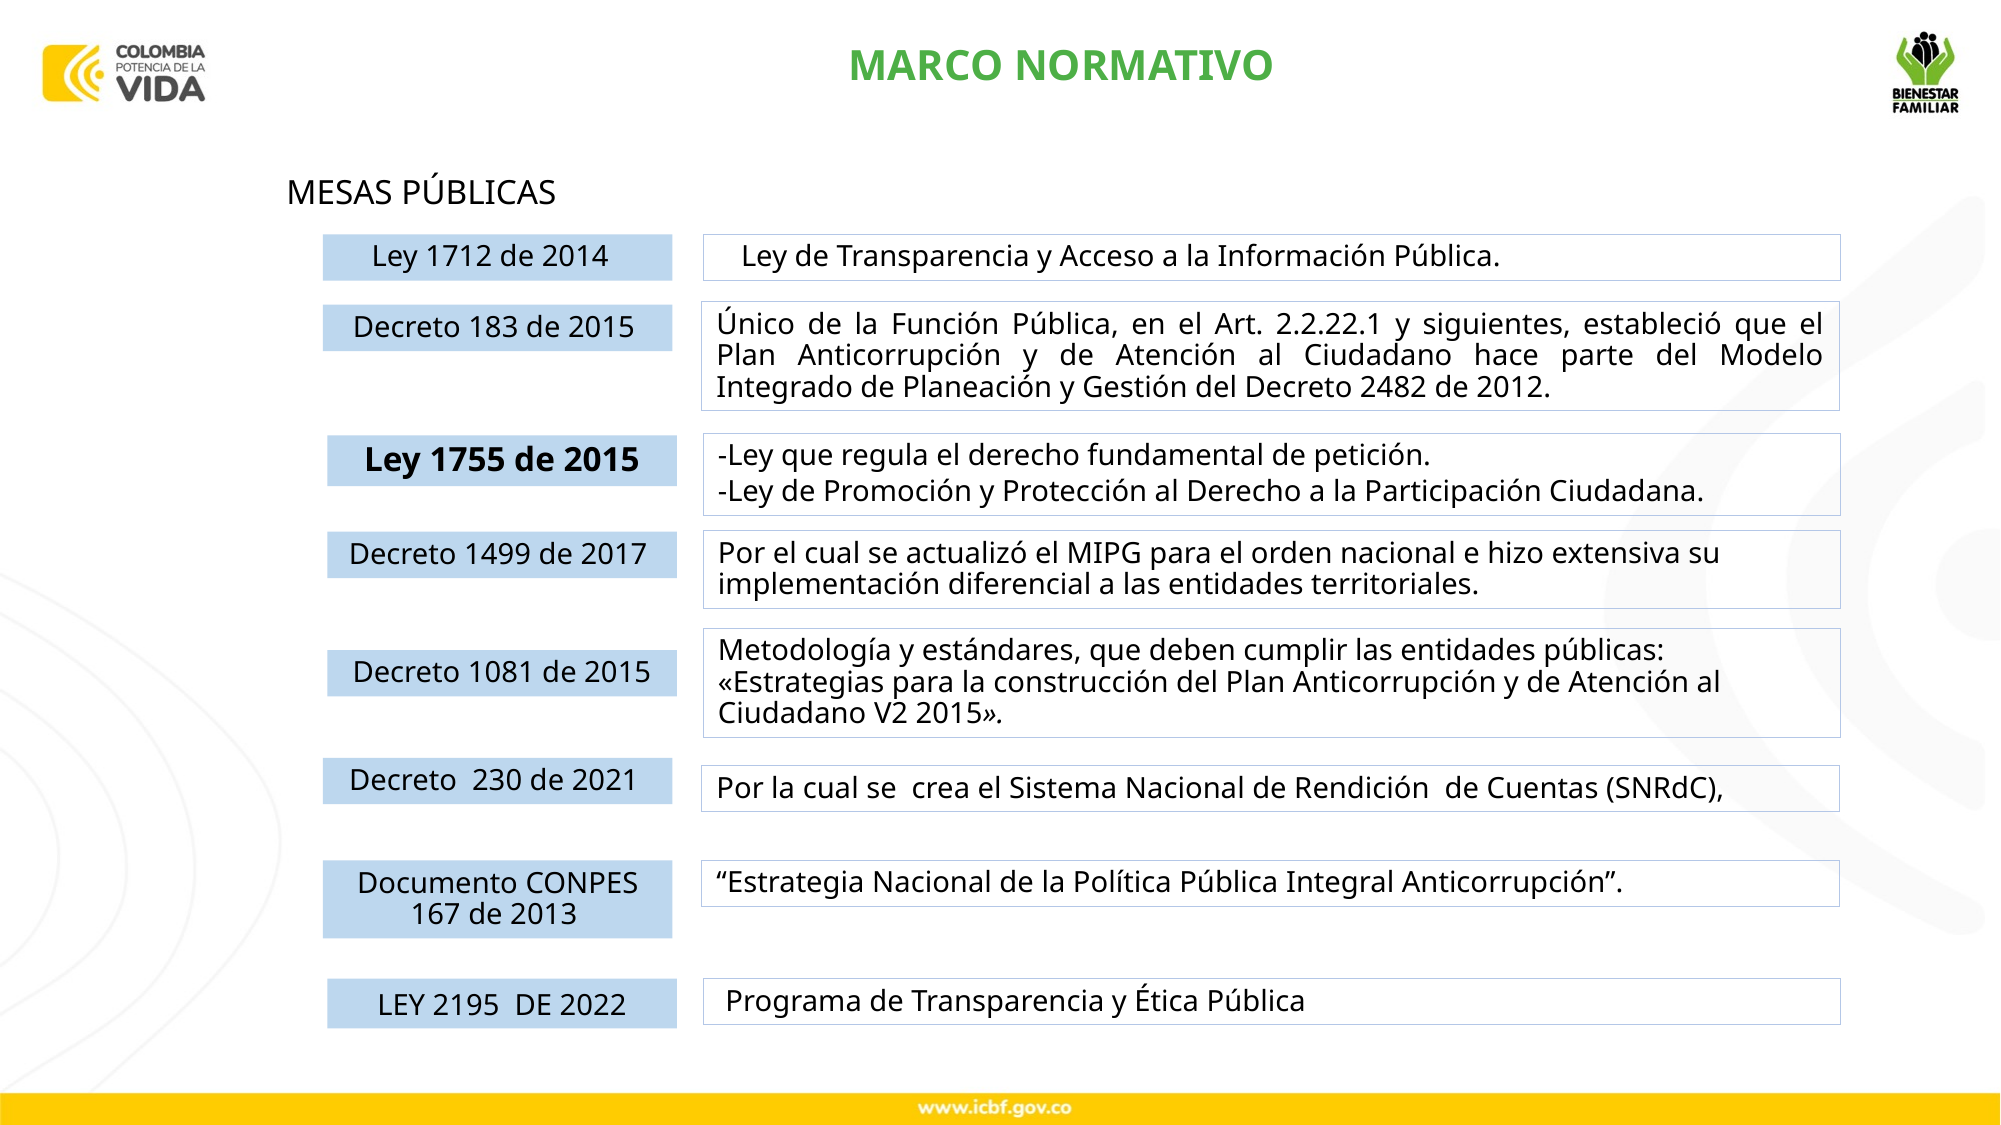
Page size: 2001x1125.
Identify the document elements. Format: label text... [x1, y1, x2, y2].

text_box Por el cual se actualizó el MIPG para el orden nacional e hizo extensiva su implementación diferencial a las entidades territoriales. [703, 530, 1841, 609]
text_box Decreto 183 de 2015 [322, 304, 673, 352]
text_box Documento CONPES 167 de 2013 [322, 860, 673, 939]
text_box Decreto 1499 de 2017 [327, 531, 677, 579]
picture [0, 0, 2001, 1125]
text_box Metodología y estándares, que deben cumplir las entidades públicas: «Estrategias para la construcción del Plan Anticorrupción y de Atención al Ciudadano V2 2015». [703, 628, 1841, 738]
text_box “Estrategia Nacional de la Política Pública Integral Anticorrupción”. [701, 860, 1840, 907]
text_box Programa de Transparencia y Ética Pública [703, 978, 1841, 1025]
text_box Único de la Función Pública, en el Art. 2.2.22.1 y siguientes, estableció que el Plan Anticorrupción y de Atención al Ciudadano hace parte del Modelo Integrado de Planeación y Gestión del Decreto 2482 de 2012. [701, 301, 1840, 411]
text_box Ley 1712 de 2014 [322, 234, 673, 281]
text_box LEY 2195 DE 2022 [327, 978, 677, 1029]
text_box MARCO NORMATIVO [226, 31, 1897, 97]
text_box Ley 1755 de 2015 [327, 435, 677, 487]
text_box Decreto 1081 de 2015 [327, 650, 677, 697]
text_box Por la cual se crea el Sistema Nacional de Rendición de Cuentas (SNRdC), [701, 765, 1840, 812]
text_box -Ley que regula el derecho fundamental de petición. -Ley de Promoción y Protección al Derecho a la Participación Ciudadana. [703, 433, 1841, 516]
text_box MESAS PÚBLICAS [271, 155, 1272, 219]
text_box Decreto 230 de 2021 [322, 757, 673, 805]
text_box Ley de Transparencia y Acceso a la Información Pública. [703, 234, 1841, 281]
